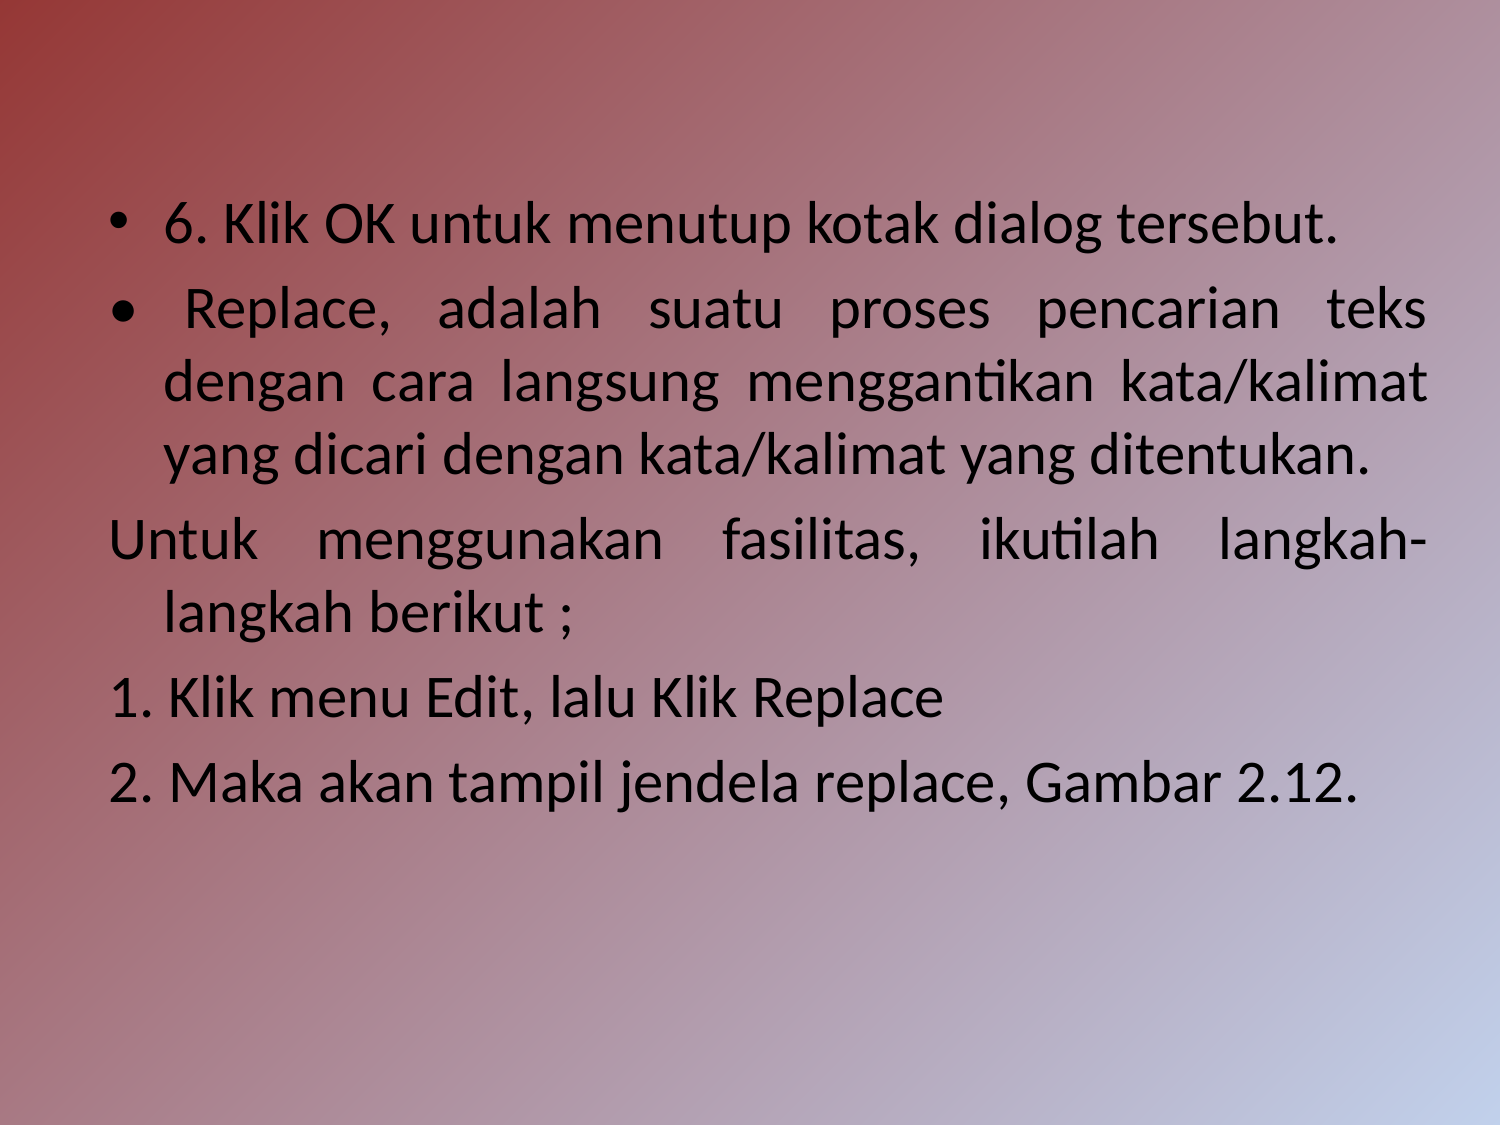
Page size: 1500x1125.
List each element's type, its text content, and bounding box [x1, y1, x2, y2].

list 6. Klik OK untuk menutup kotak dialog tersebut. • Replace, adalah suatu proses pencarian teks dengan cara langsung menggantikan kata/kalimat yang dicari dengan kata/kalimat yang ditentukan. Untuk menggunakan fasilitas, ikutilah langkah-langkah berikut ; 1. Klik menu Edit, lalu Klik Replace 2. Maka akan tampil jendela replace, Gambar 2.12. [93, 175, 1444, 879]
